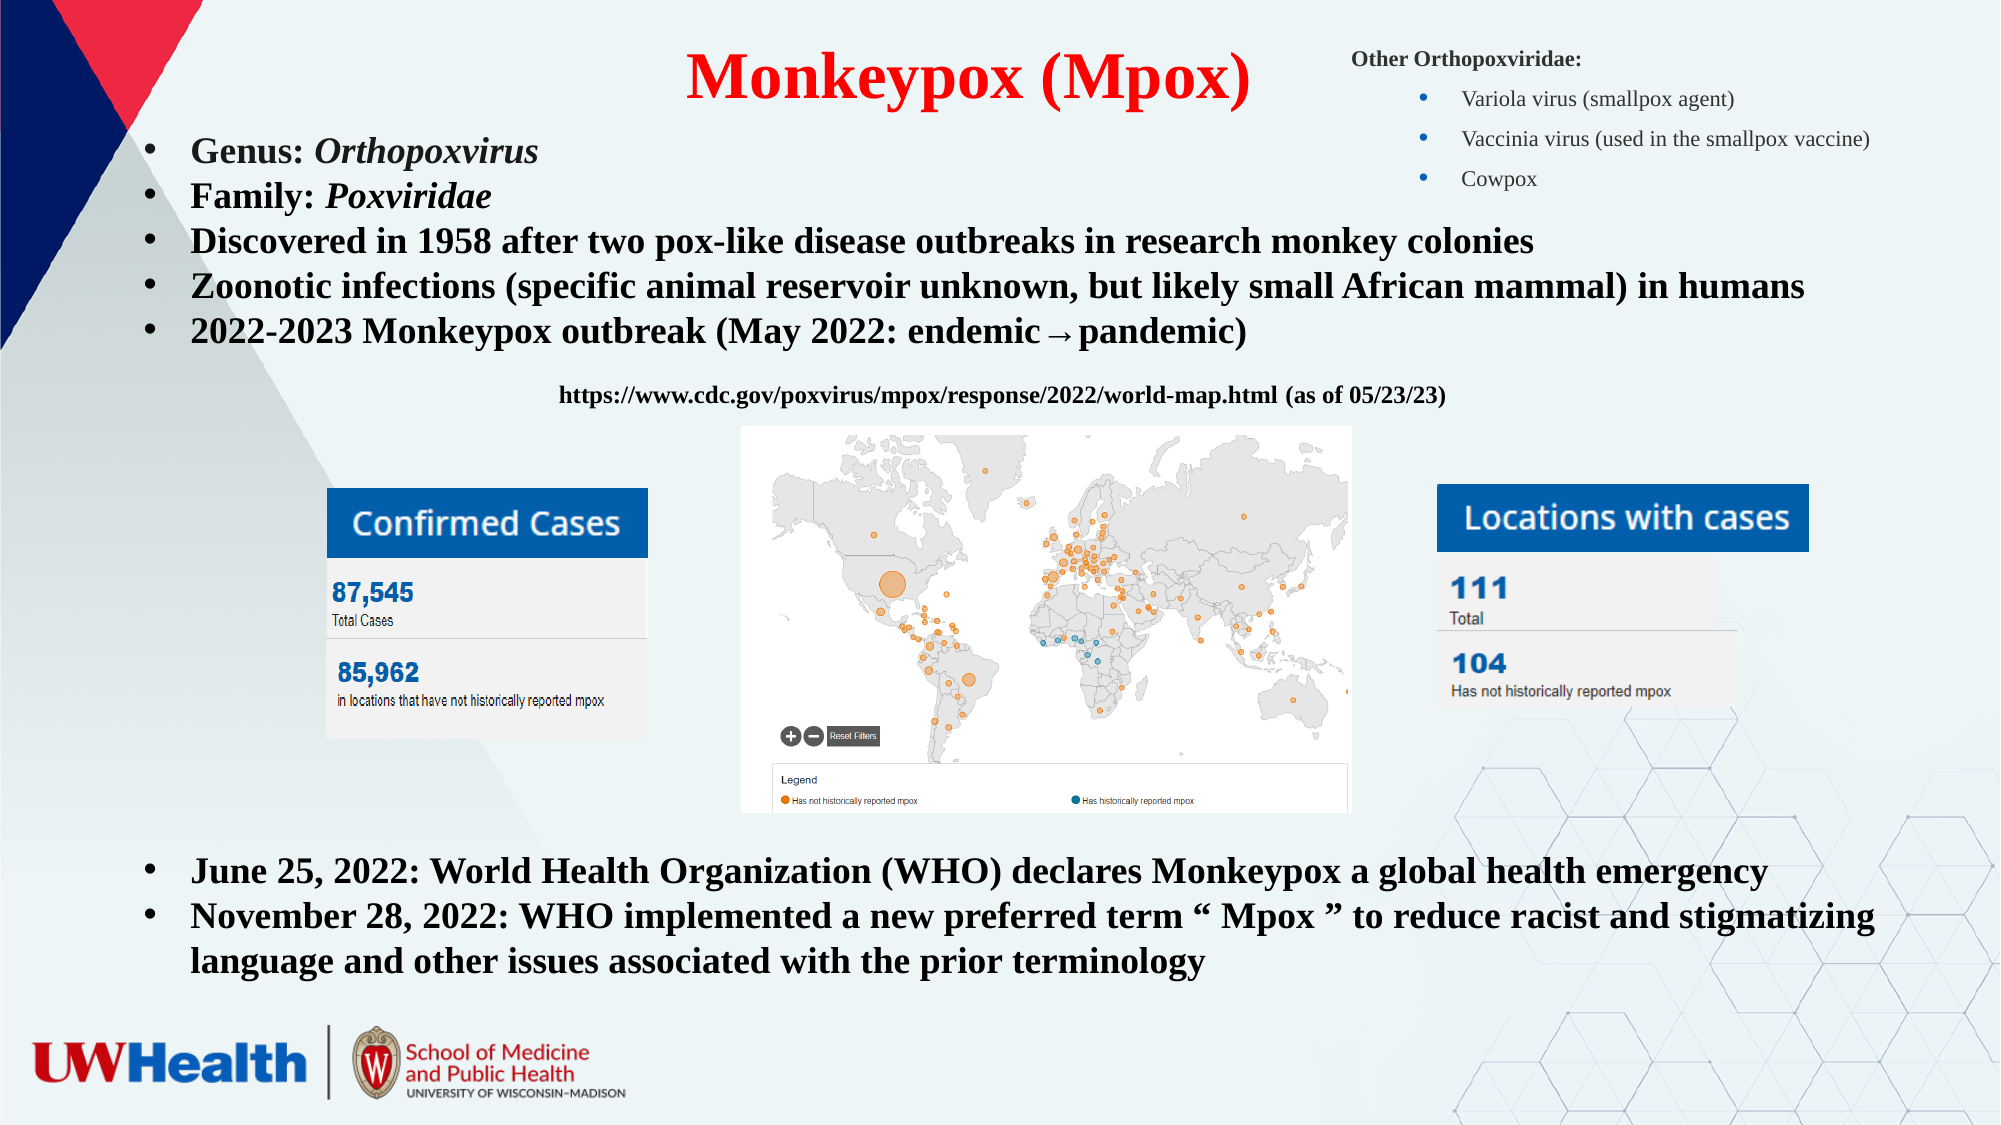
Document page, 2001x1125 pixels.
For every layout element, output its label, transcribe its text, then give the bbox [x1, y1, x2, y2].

text_box https://www.cdc.gov/poxvirus/mpox/response/2022/world-map.html (as of 05/23/23) [544, 370, 1548, 416]
picture [0, 0, 2001, 1125]
text_box Other Orthopoxviridae: Variola virus (smallpox agent) Vaccinia virus (used in the smallpox vaccine) Cowpox [1351, 41, 1502, 192]
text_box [1437, 484, 1809, 707]
text_box Monkeypox (Mpox) [467, 24, 1473, 90]
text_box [326, 488, 648, 739]
text_box Genus: Orthopoxvirus Family: Poxviridae Discovered in 1958 after two pox-like disease outbreaks in research monkey colonies Zoonotic infections (specific animal reservoir unknown, but likely small African mammal) in humans 2022-2023 Monkeypox outbreak (May 2022: endemic→pandemic) June 25, 2022: World Health Organization (WHO) declares Monkeypox a global health emergency November 28, 2022: WHO implemented a new preferred term “ Mpox ” to reduce racist and stigmatizing language and other issues associated with the prior terminology [128, 90, 1965, 989]
